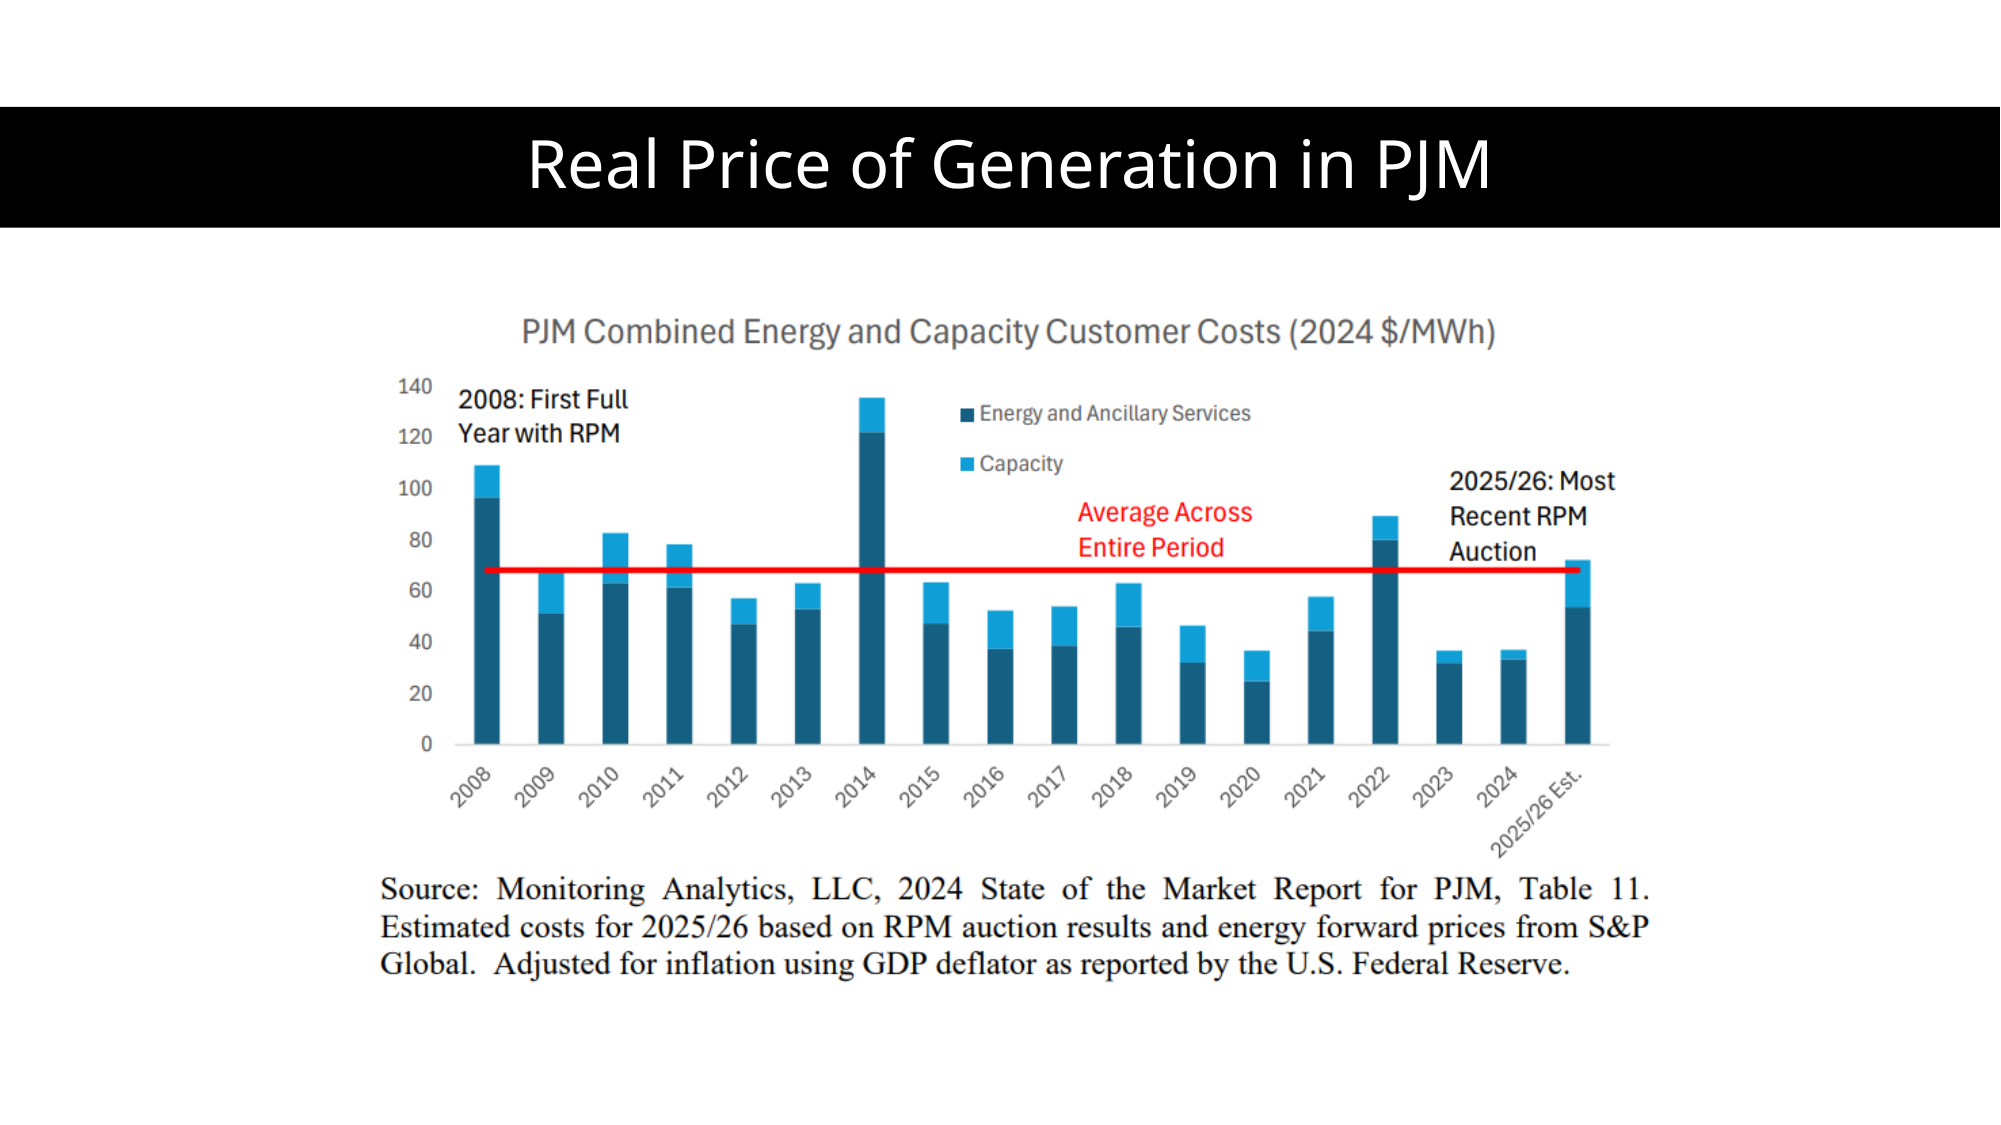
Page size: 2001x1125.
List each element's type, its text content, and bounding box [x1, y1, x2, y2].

title Real Price of Generation in PJM [91, 105, 1931, 228]
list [341, 274, 1659, 996]
text_box [0, 106, 2000, 229]
